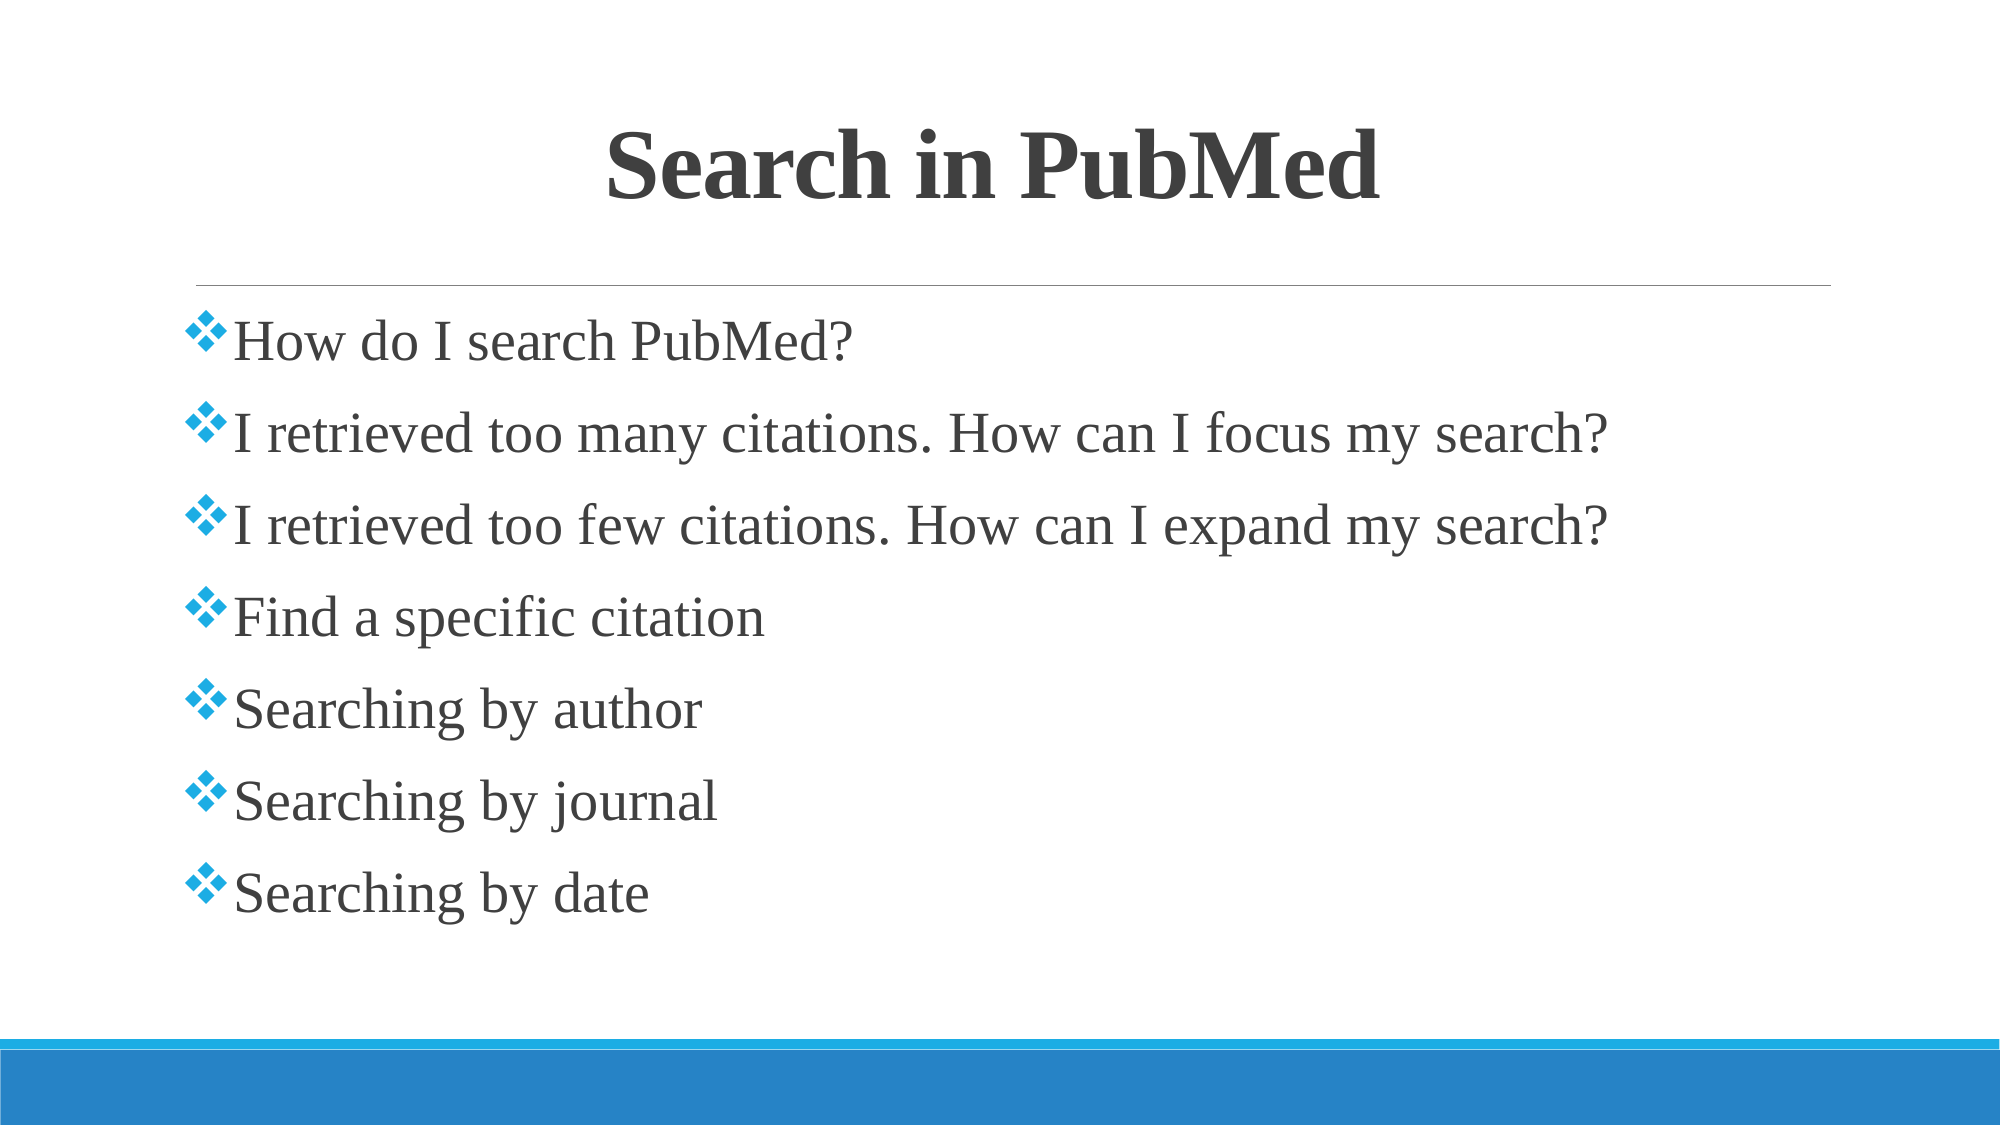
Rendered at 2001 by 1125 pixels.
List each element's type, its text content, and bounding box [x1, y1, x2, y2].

title Search in PubMed [180, 47, 1830, 227]
list How do I search PubMed? I retrieved too many citations. How can I focus my search? I retrieved too few citations. How can I expand my search? Find a specific citation Searching by author Searching by journal Searching by date [180, 302, 1830, 963]
